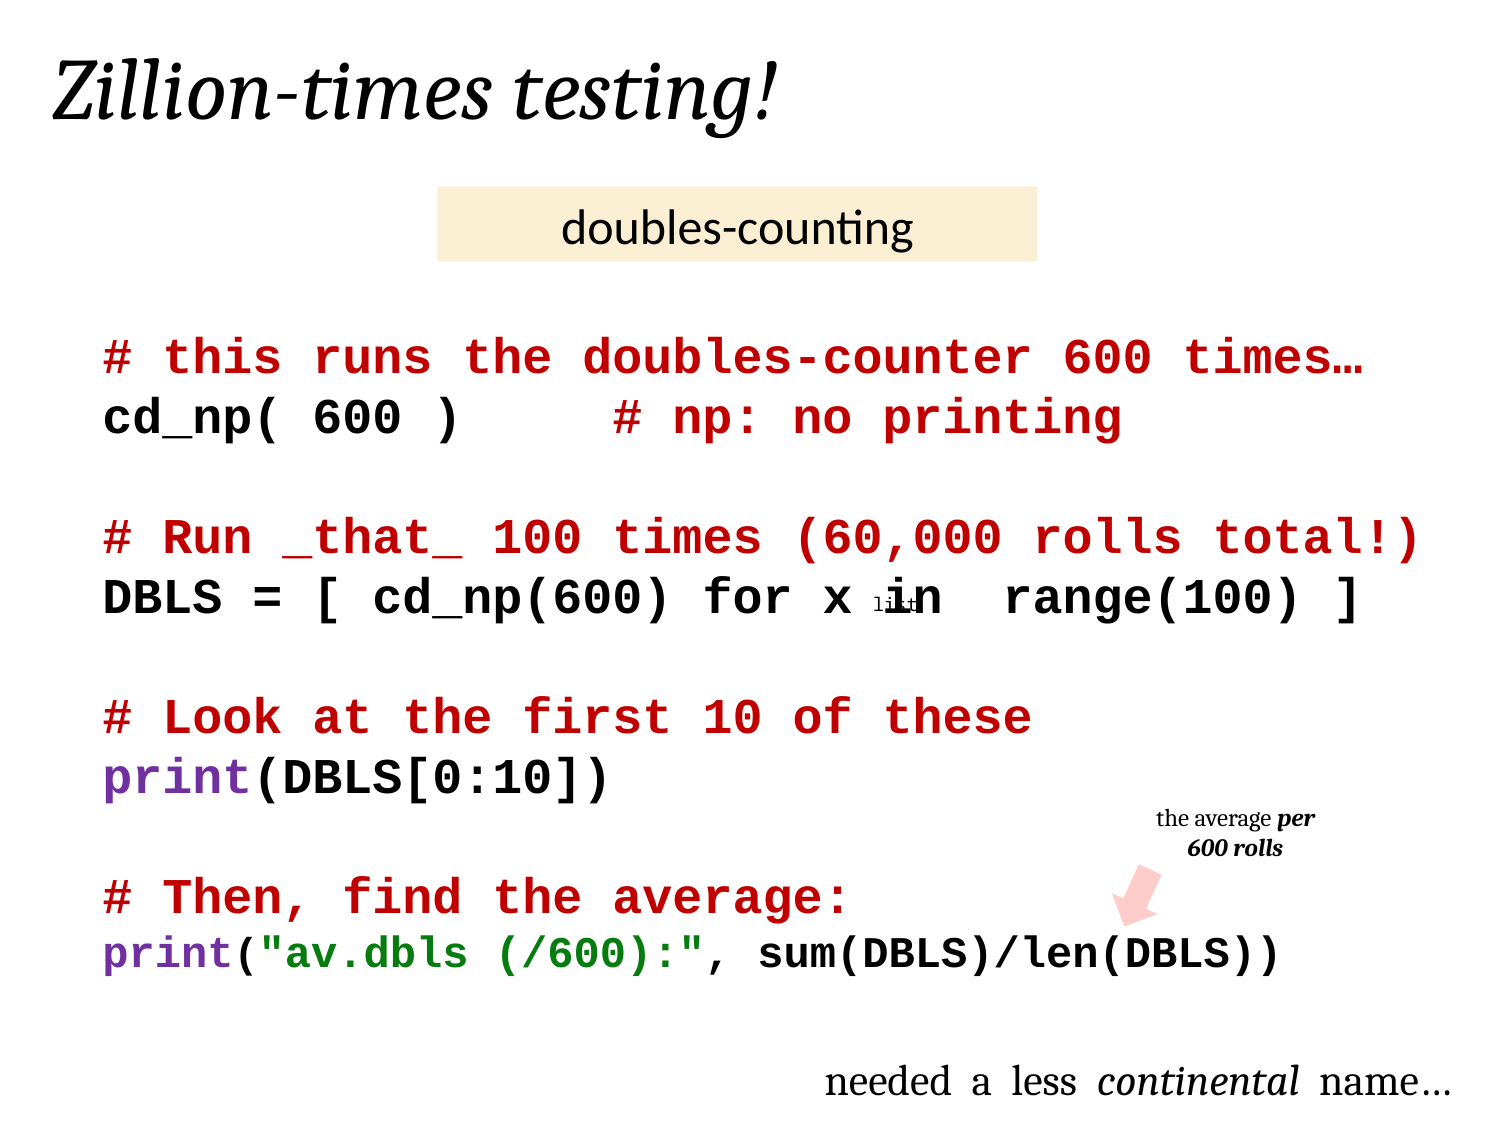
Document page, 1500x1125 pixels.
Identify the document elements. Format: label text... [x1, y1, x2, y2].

text_box [1111, 870, 1162, 927]
text_box list [858, 585, 933, 623]
text_box needed a less continental name… [249, 1044, 1467, 1112]
text_box Zillion-times testing! [37, 24, 1255, 145]
text_box doubles-counting [437, 186, 1038, 262]
text_box the average per 600 rolls [1123, 794, 1349, 870]
text_box # this runs the doubles-counter 600 times… cd_np( 600 ) # np: no printing # Run _that_ 100 times (60,000 rolls total!) DBLS = [ cd_np(600) for x in range(100) ] # Look at the first 10 of these print(DBLS[0:10]) # Then, find the average: print("av.dbls (/600):", sum(DBLS)/len(DBLS)) [87, 316, 1464, 984]
